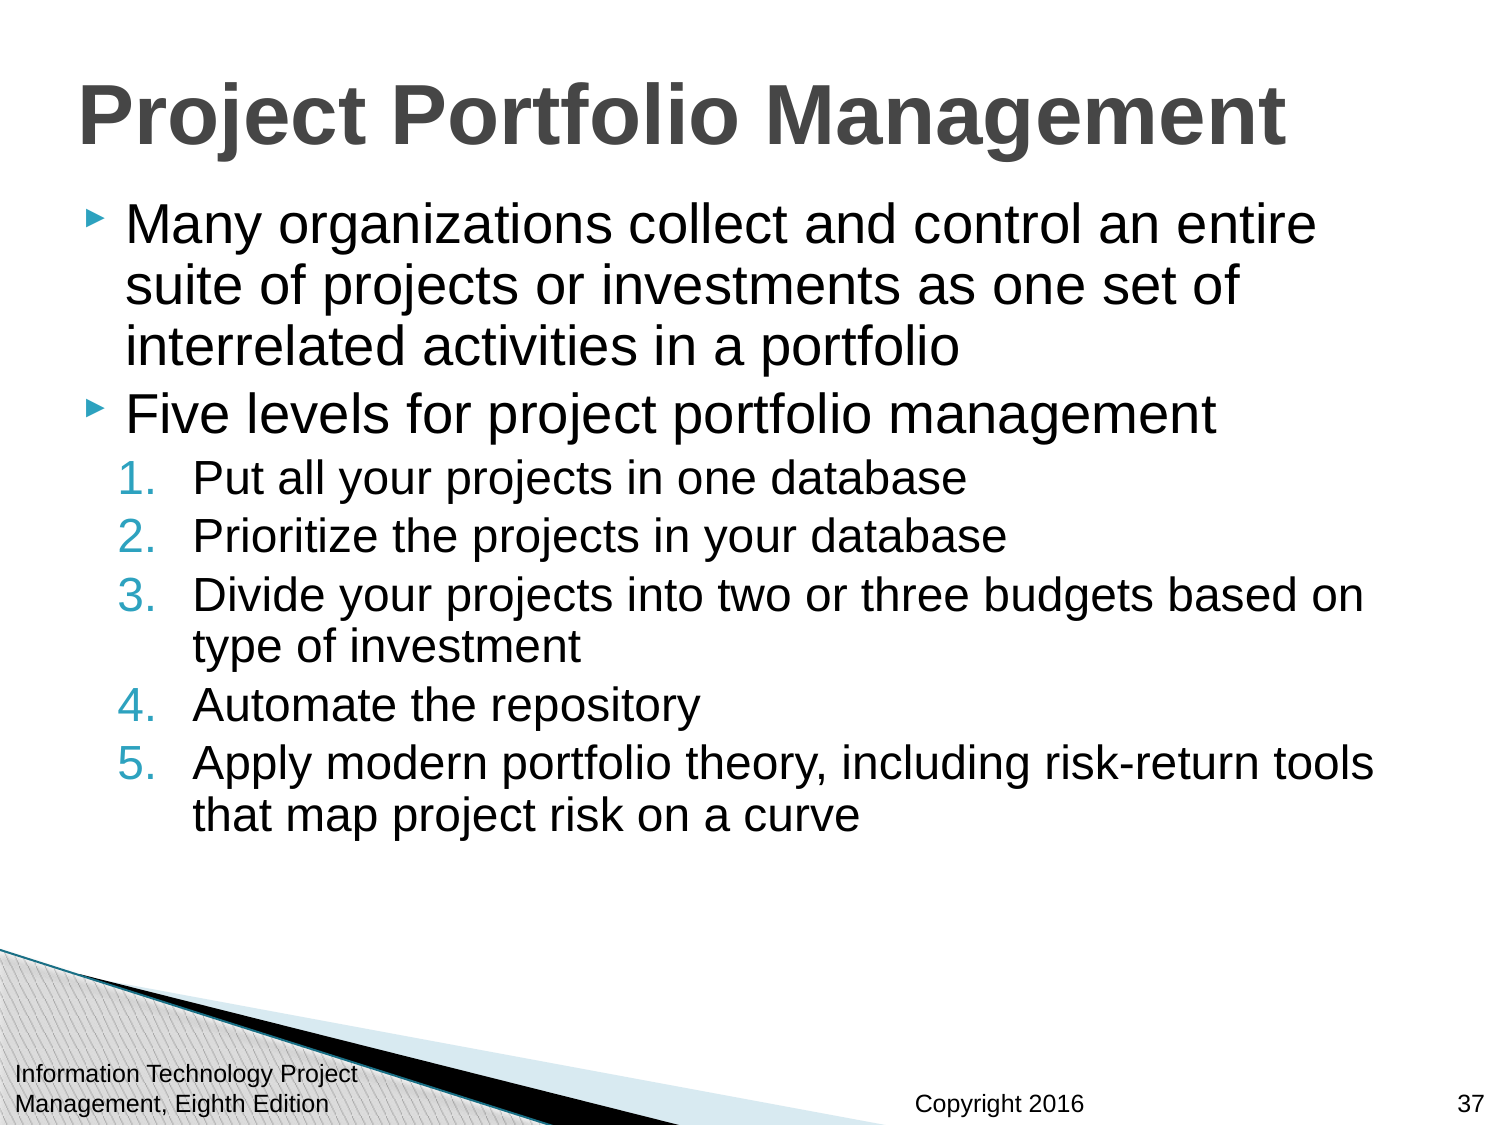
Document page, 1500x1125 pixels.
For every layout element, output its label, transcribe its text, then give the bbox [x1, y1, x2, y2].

list Many organizations collect and control an entire suite of projects or investments as one set of interrelated activities in a portfolio Five levels for project portfolio management Put all your projects in one database Prioritize the projects in your database Divide your projects into two or three budgets based on type of investment Automate the repository Apply modern portfolio theory, including risk-return tools that map project risk on a curve [49, 187, 1438, 938]
slide_number 37 [1408, 1065, 1500, 1125]
title Project Portfolio Management [62, 45, 1425, 175]
footer Information Technology Project Management, Eighth Edition [0, 1050, 425, 1125]
